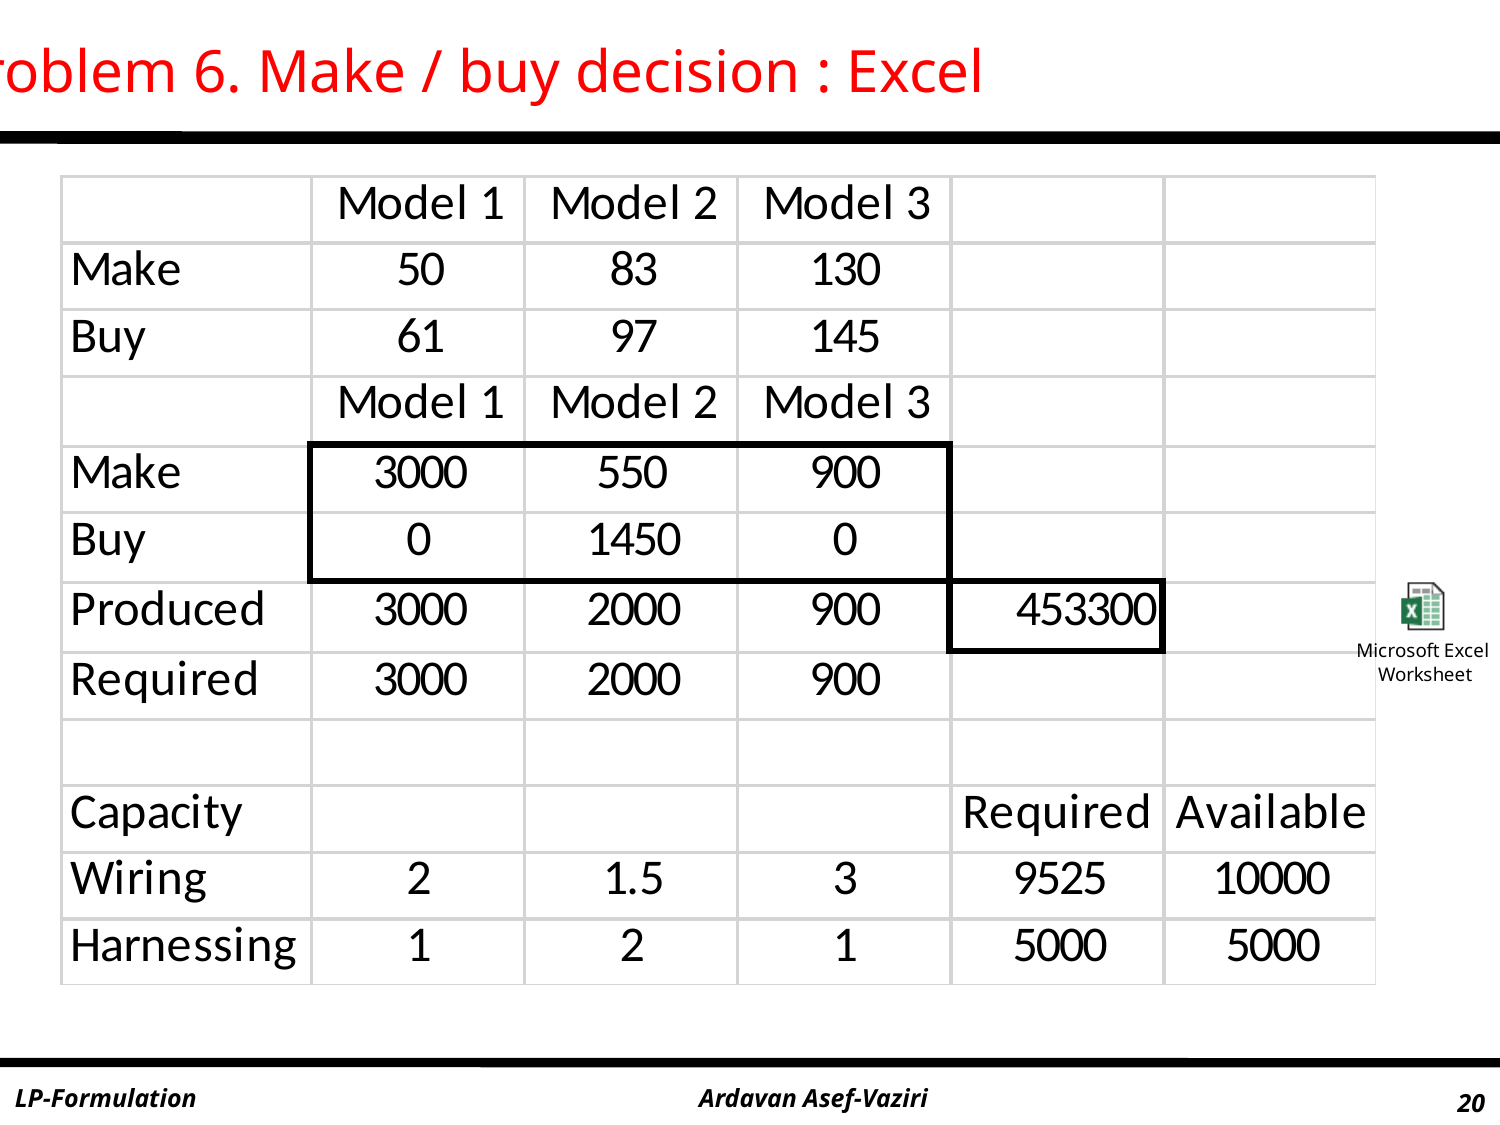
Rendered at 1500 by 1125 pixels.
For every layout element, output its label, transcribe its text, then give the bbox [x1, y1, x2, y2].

text_box Problem 6. Make / buy decision : Excel [0, 26, 1016, 112]
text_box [1349, 581, 1500, 709]
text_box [59, 174, 1380, 988]
